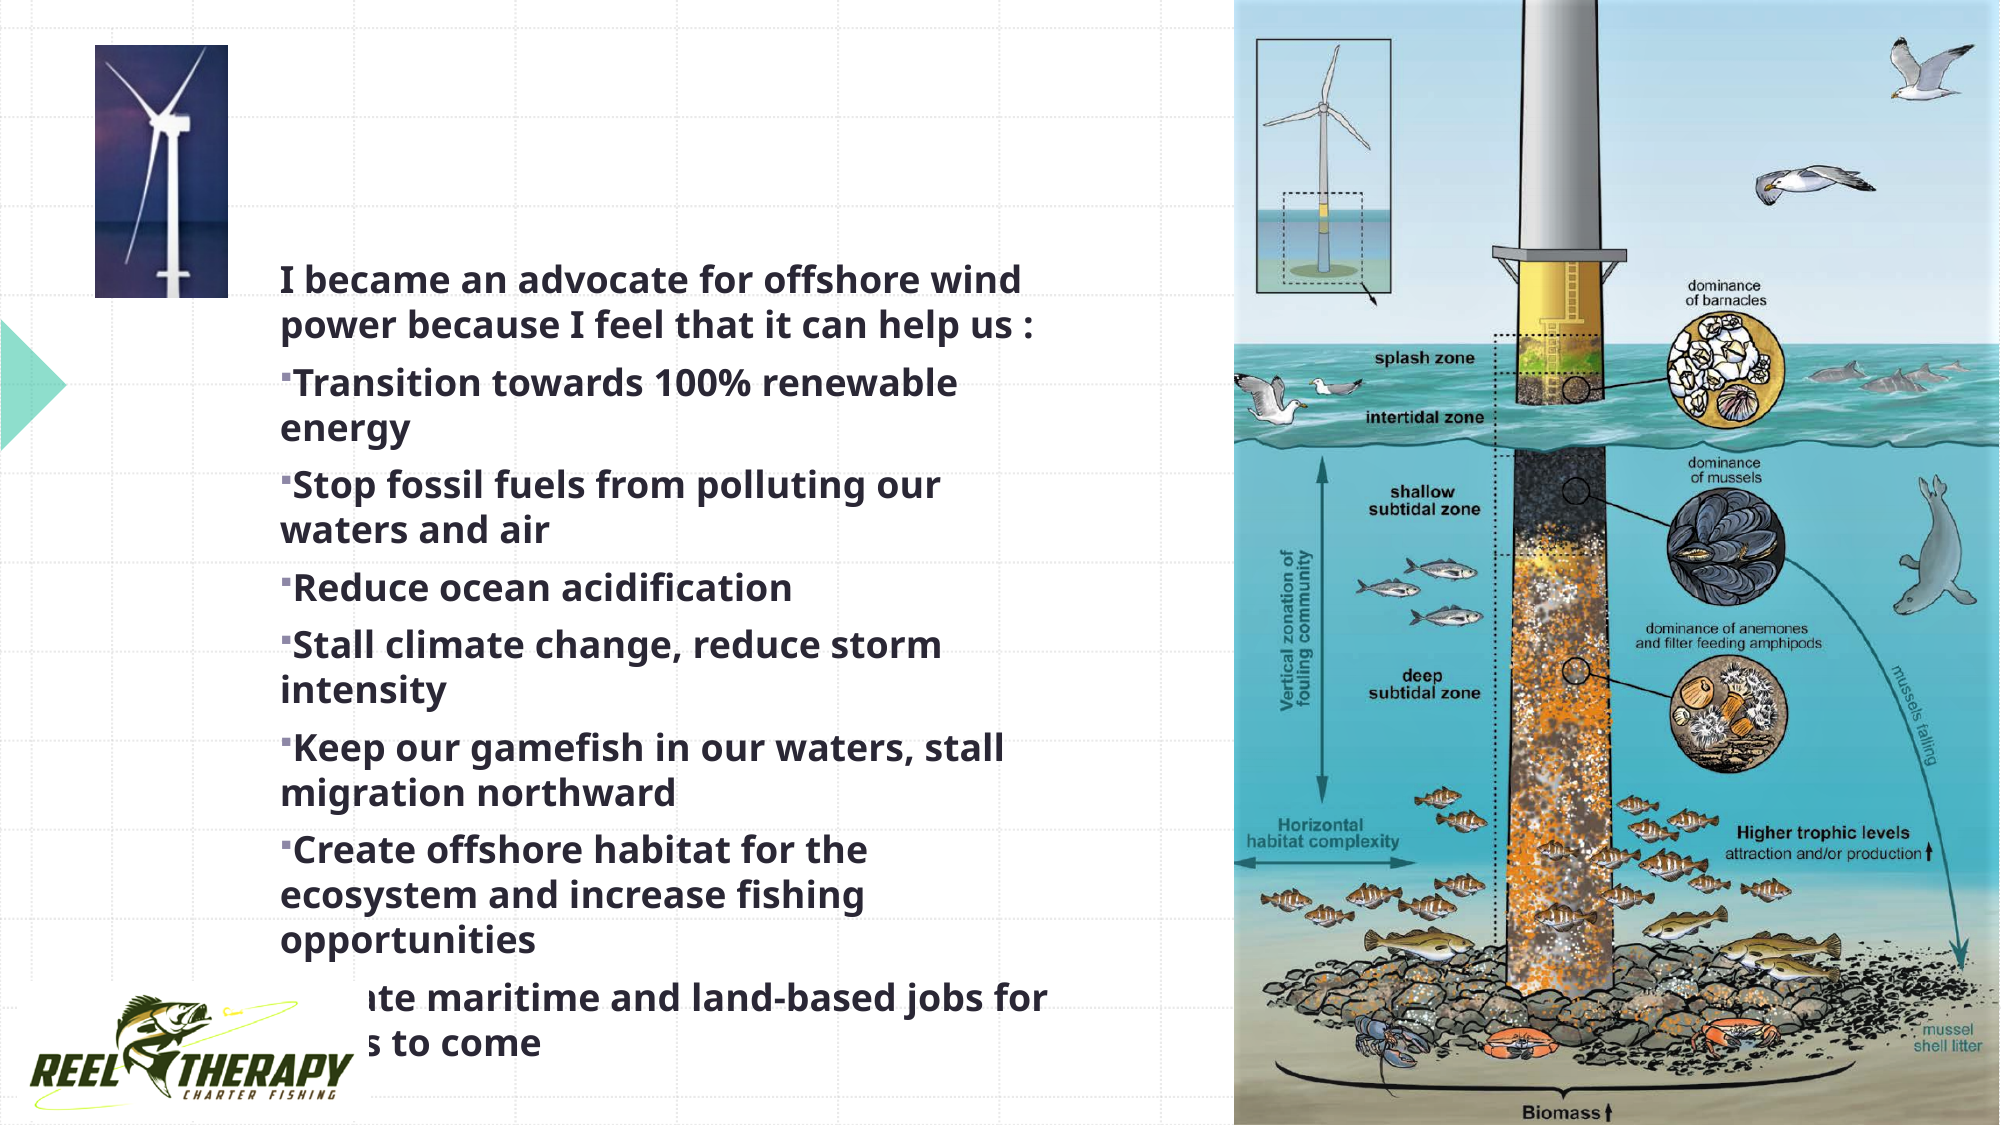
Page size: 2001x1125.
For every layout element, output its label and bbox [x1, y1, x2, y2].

picture [1234, 0, 1999, 1125]
picture [95, 45, 228, 298]
picture [17, 981, 369, 1121]
text_box [0, 0, 1234, 1125]
